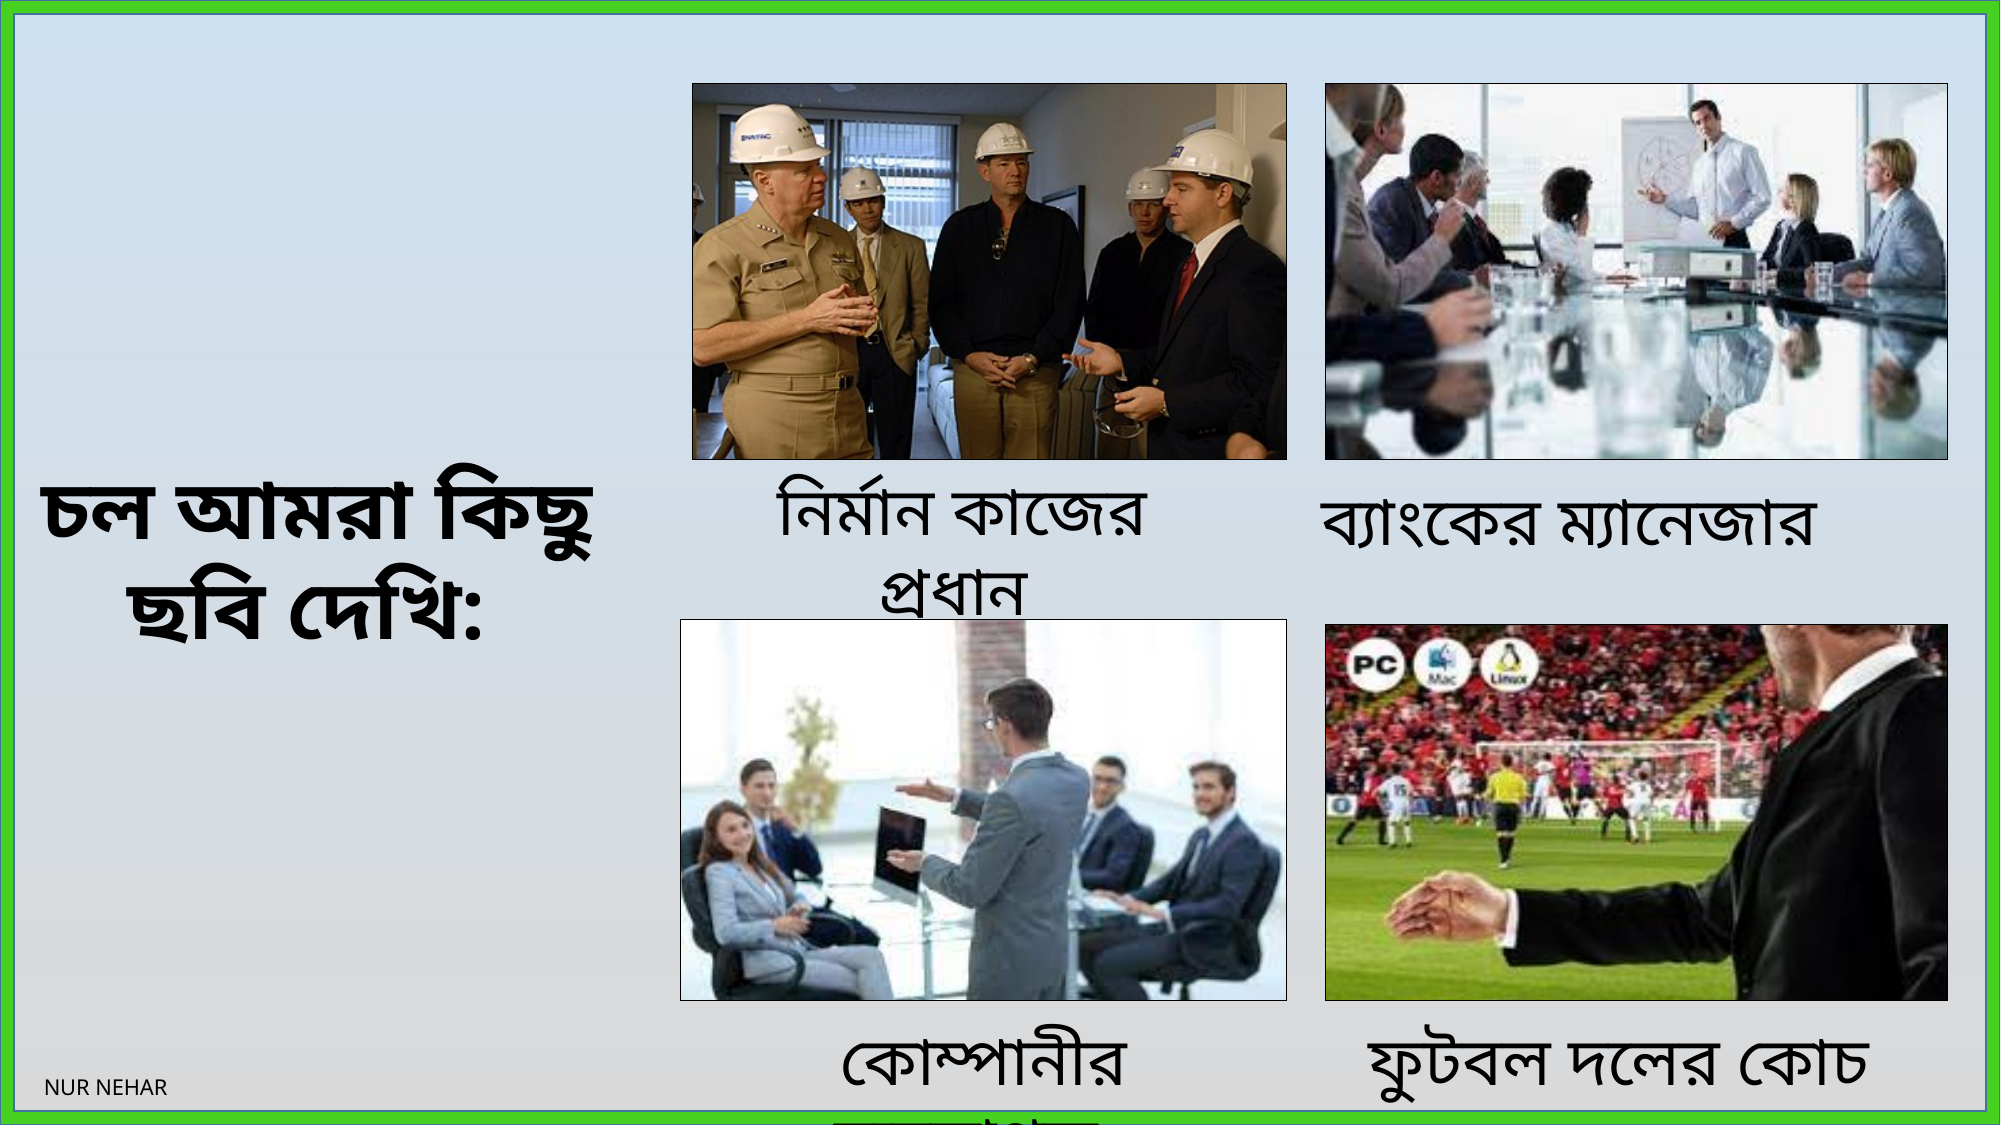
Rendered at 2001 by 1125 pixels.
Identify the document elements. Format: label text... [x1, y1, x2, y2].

text_box ফুটবল দলের কোচ [1353, 1011, 1919, 1107]
text_box কোম্পানীর ব্যবস্থাপক [701, 1011, 1267, 1125]
text_box ব্যাংকের ম্যানেজার [1286, 471, 1852, 646]
picture [680, 619, 1287, 1001]
picture [1324, 83, 1948, 460]
picture [692, 83, 1287, 460]
text_box নির্মান কাজের প্রধান [680, 461, 1246, 619]
picture [1324, 624, 1948, 1001]
text_box চল আমরা কিছু ছবি দেখি: [20, 448, 614, 664]
